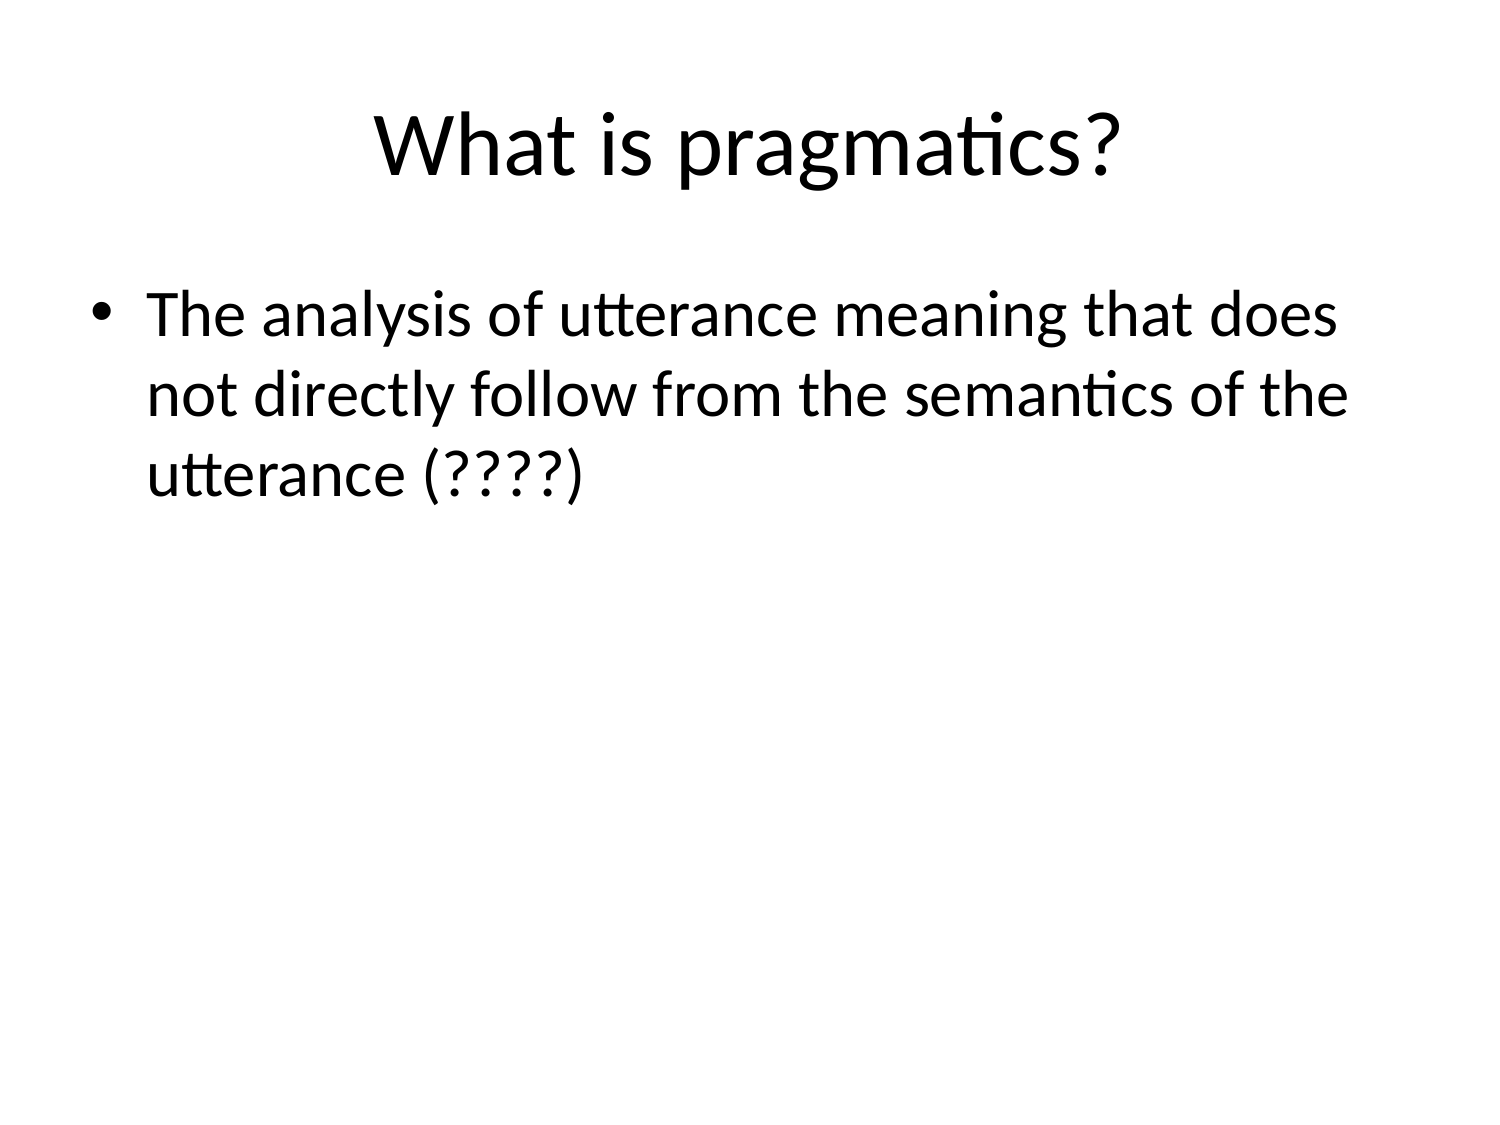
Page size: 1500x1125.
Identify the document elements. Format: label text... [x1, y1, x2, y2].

title What is pragmatics? [75, 45, 1425, 233]
list The analysis of utterance meaning that does not directly follow from the semantics of the utterance (????) [75, 262, 1425, 1005]
